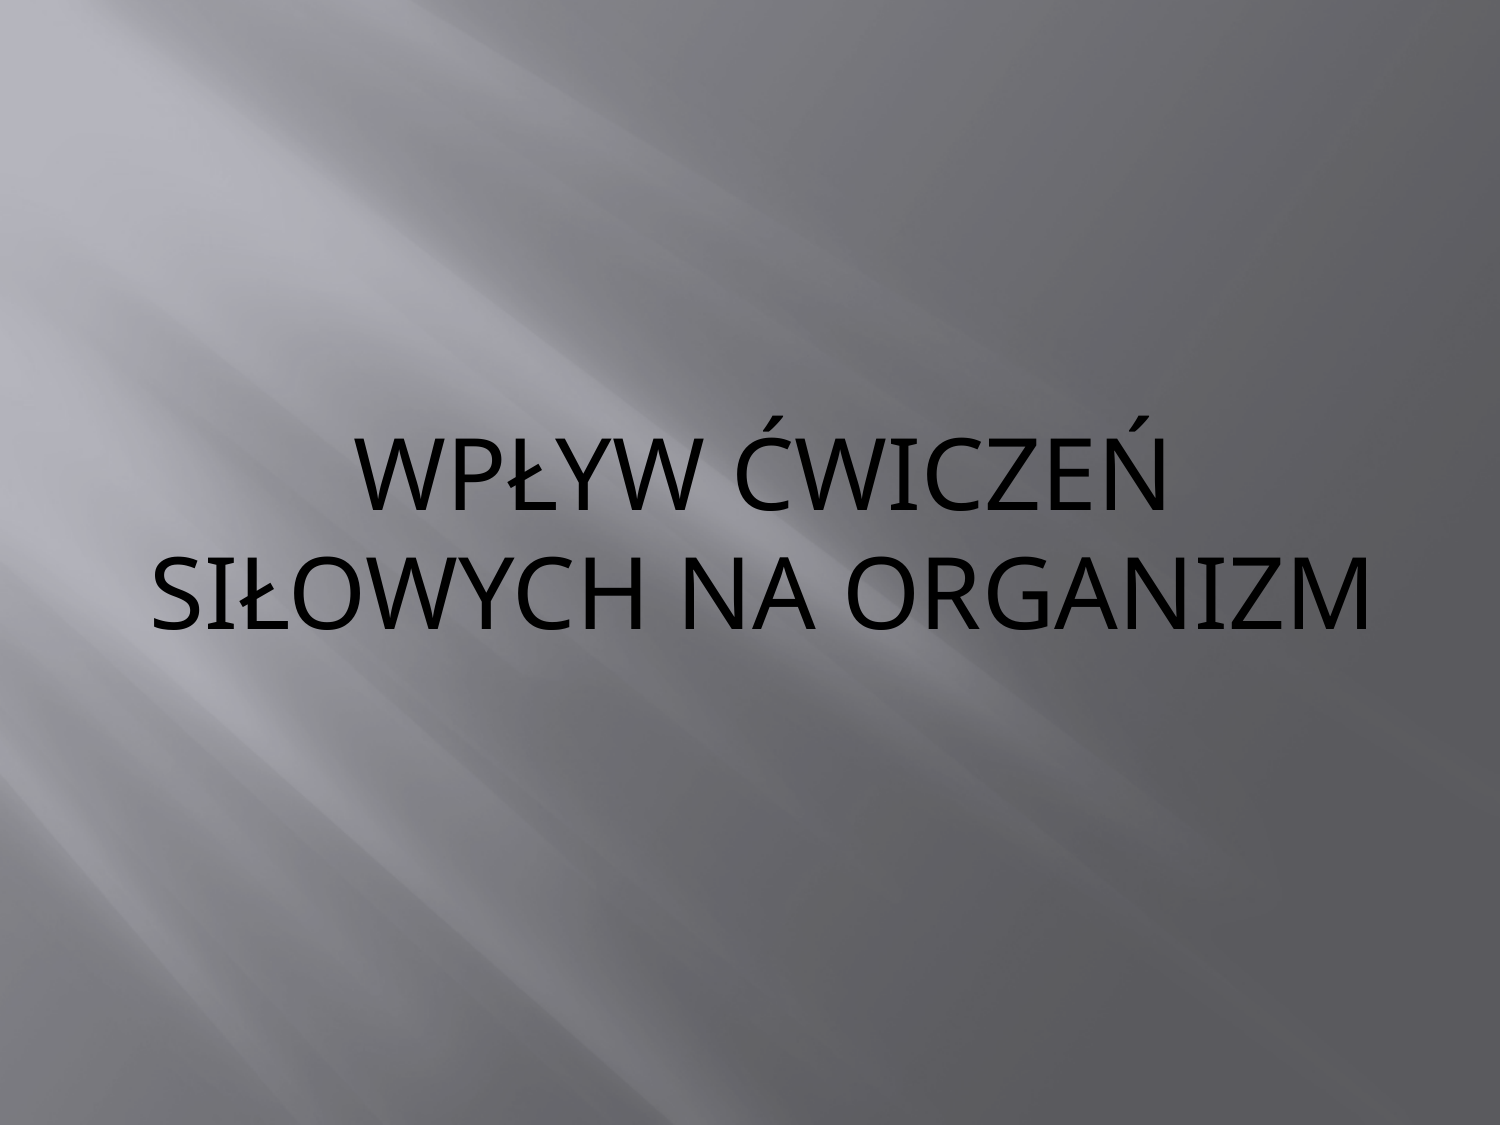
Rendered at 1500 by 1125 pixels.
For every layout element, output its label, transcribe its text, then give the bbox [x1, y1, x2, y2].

title Wpływ ćwiczeń siłowych na organizm [88, 349, 1439, 650]
